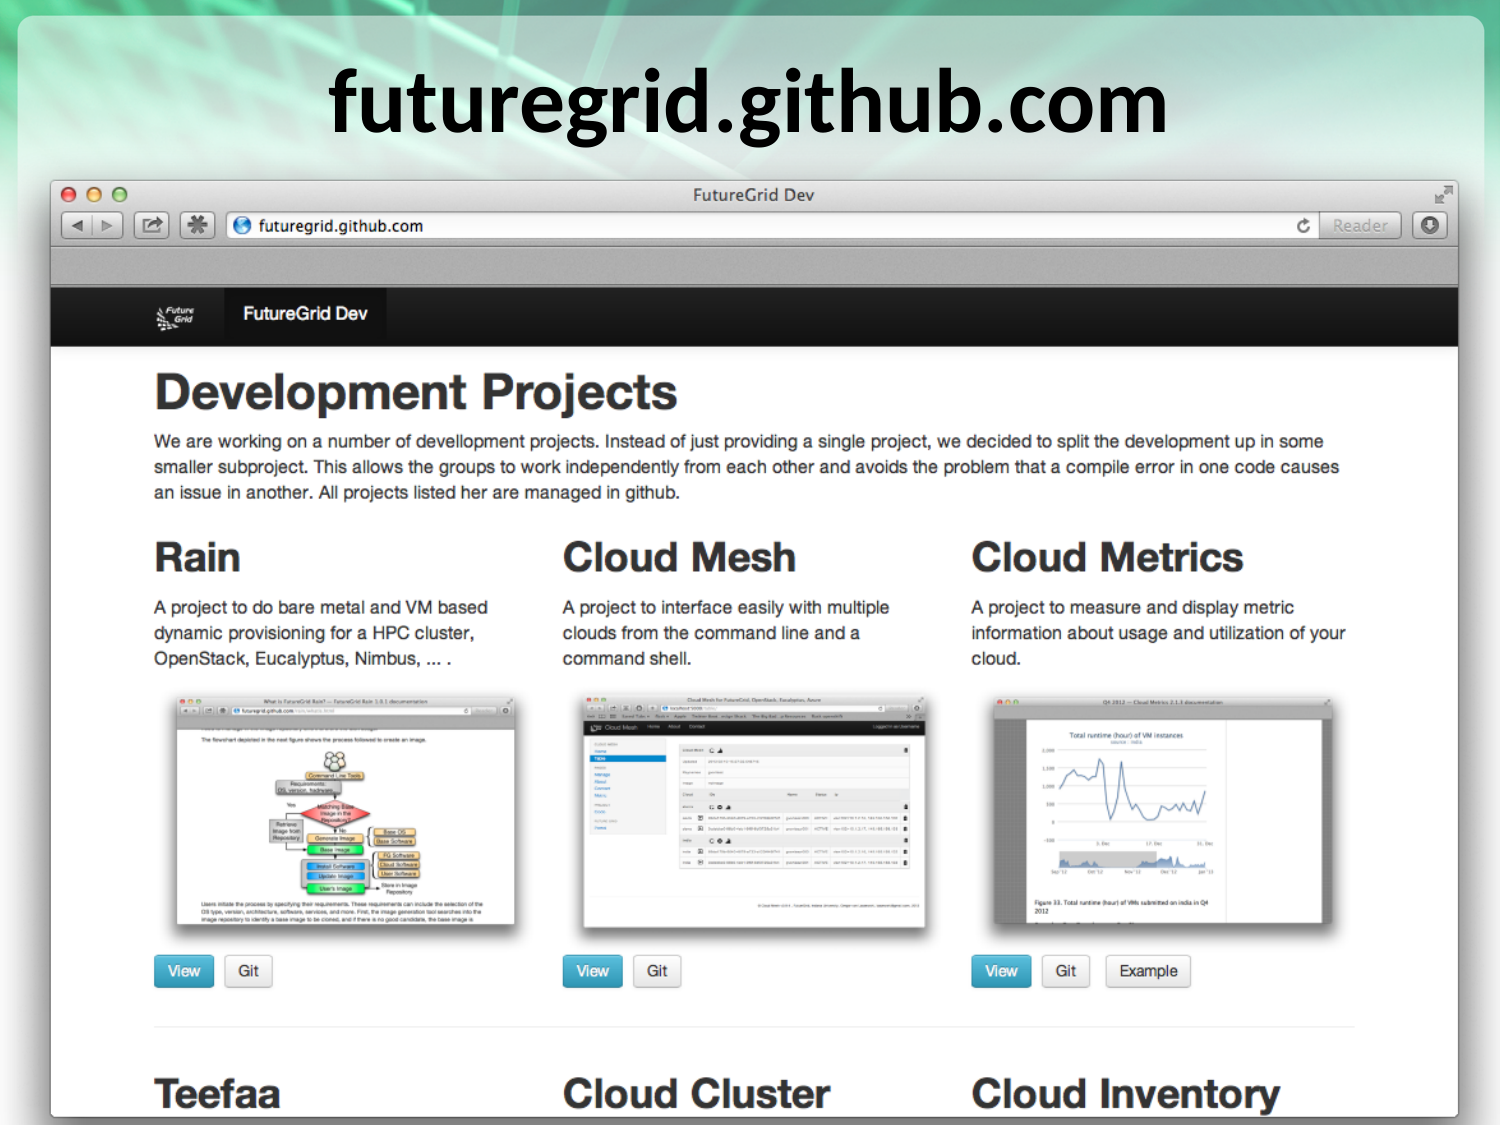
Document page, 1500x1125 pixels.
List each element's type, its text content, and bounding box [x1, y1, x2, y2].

picture [0, 0, 1500, 1125]
title futuregrid.github.com [75, 2, 1425, 134]
